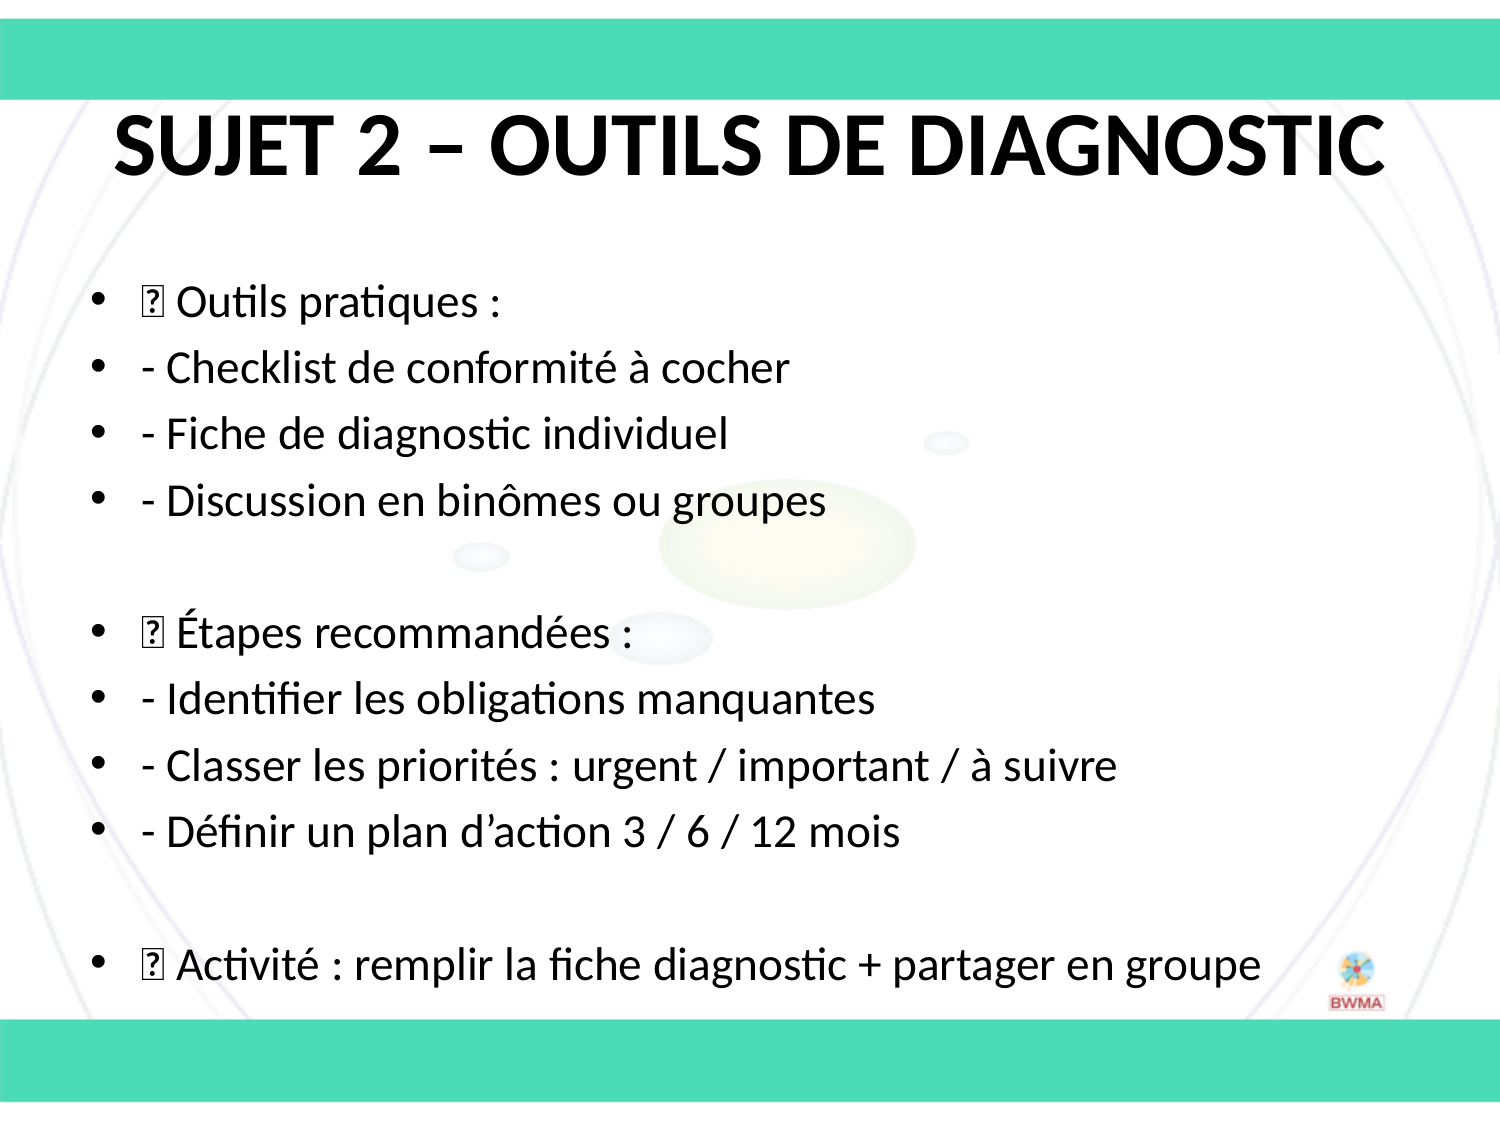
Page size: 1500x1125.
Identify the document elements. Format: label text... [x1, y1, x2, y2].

text_box Tenir une comptabilité simplifiée [0, 0, 1500, 1125]
title Sujet 2 – Outils de diagnostic [75, 45, 1425, 233]
list 🧩 Outils pratiques : - Checklist de conformité à cocher - Fiche de diagnostic individuel - Discussion en binômes ou groupes ✅ Étapes recommandées : - Identifier les obligations manquantes - Classer les priorités : urgent / important / à suivre - Définir un plan d’action 3 / 6 / 12 mois 📄 Activité : remplir la fiche diagnostic + partager en groupe [75, 262, 1425, 1005]
